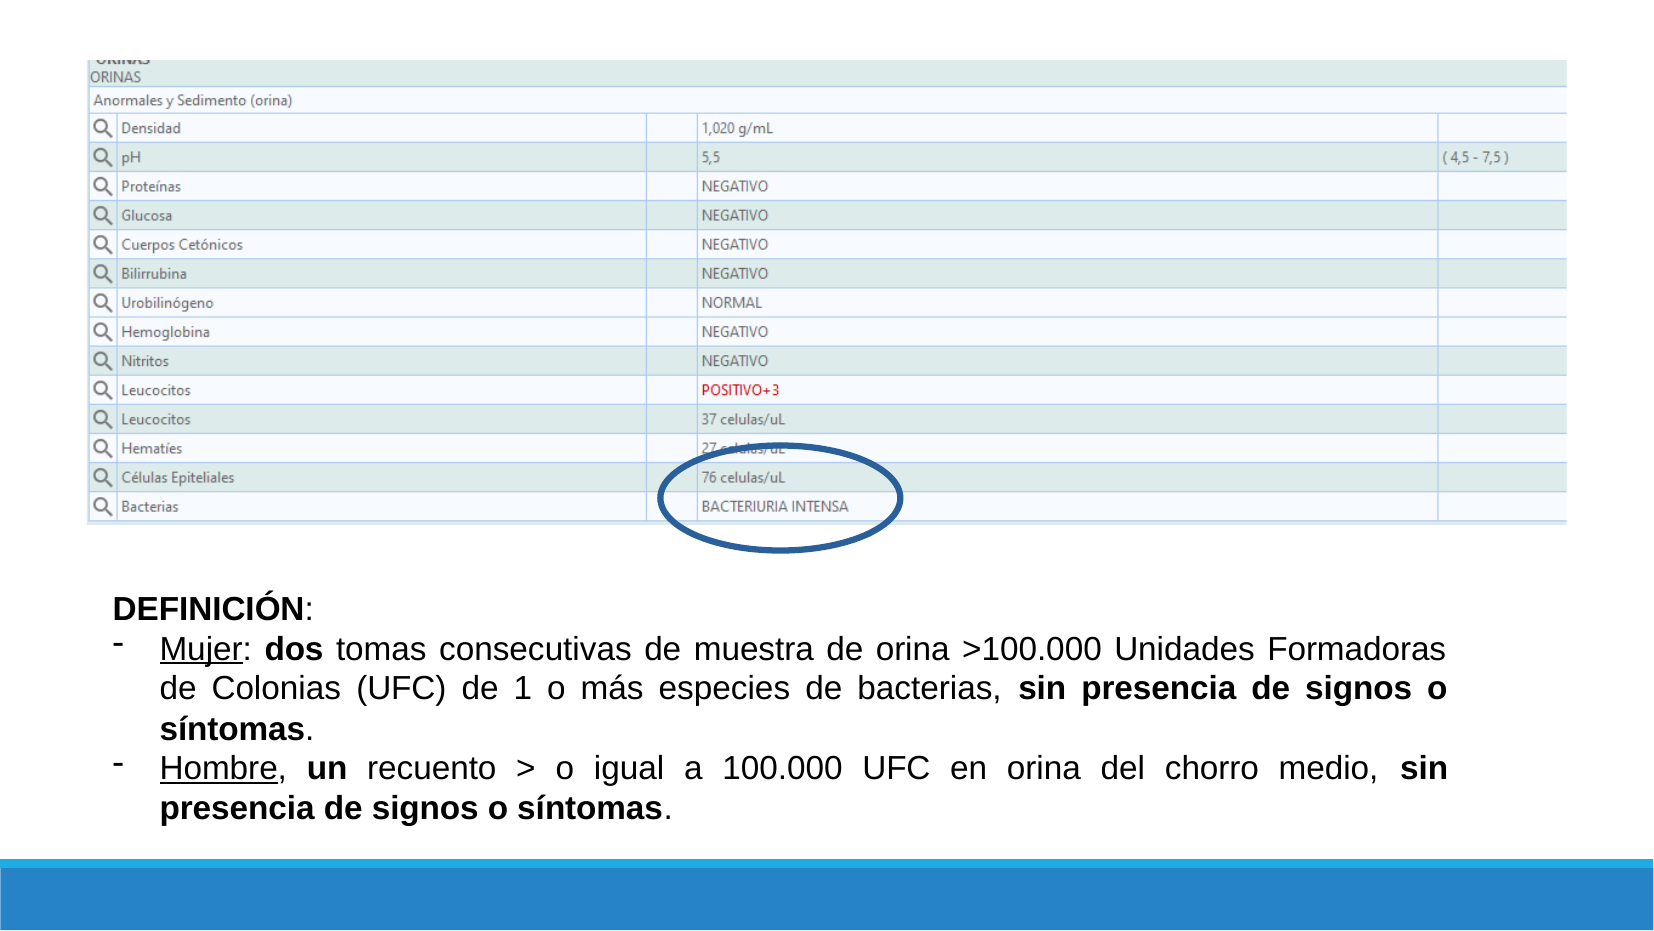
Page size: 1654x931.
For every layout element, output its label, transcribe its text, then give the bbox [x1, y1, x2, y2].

picture [86, 59, 1568, 526]
text_box DEFINICIÓN: Mujer: dos tomas consecutivas de muestra de orina >100.000 Unidades Formadoras de Colonias (UFC) de 1 o más especies de bacterias, sin presencia de signos o síntomas. Hombre, un recuento > o igual a 100.000 UFC en orina del chorro medio, sin presencia de signos o síntomas. [97, 579, 1463, 879]
text_box [692, 534, 868, 551]
